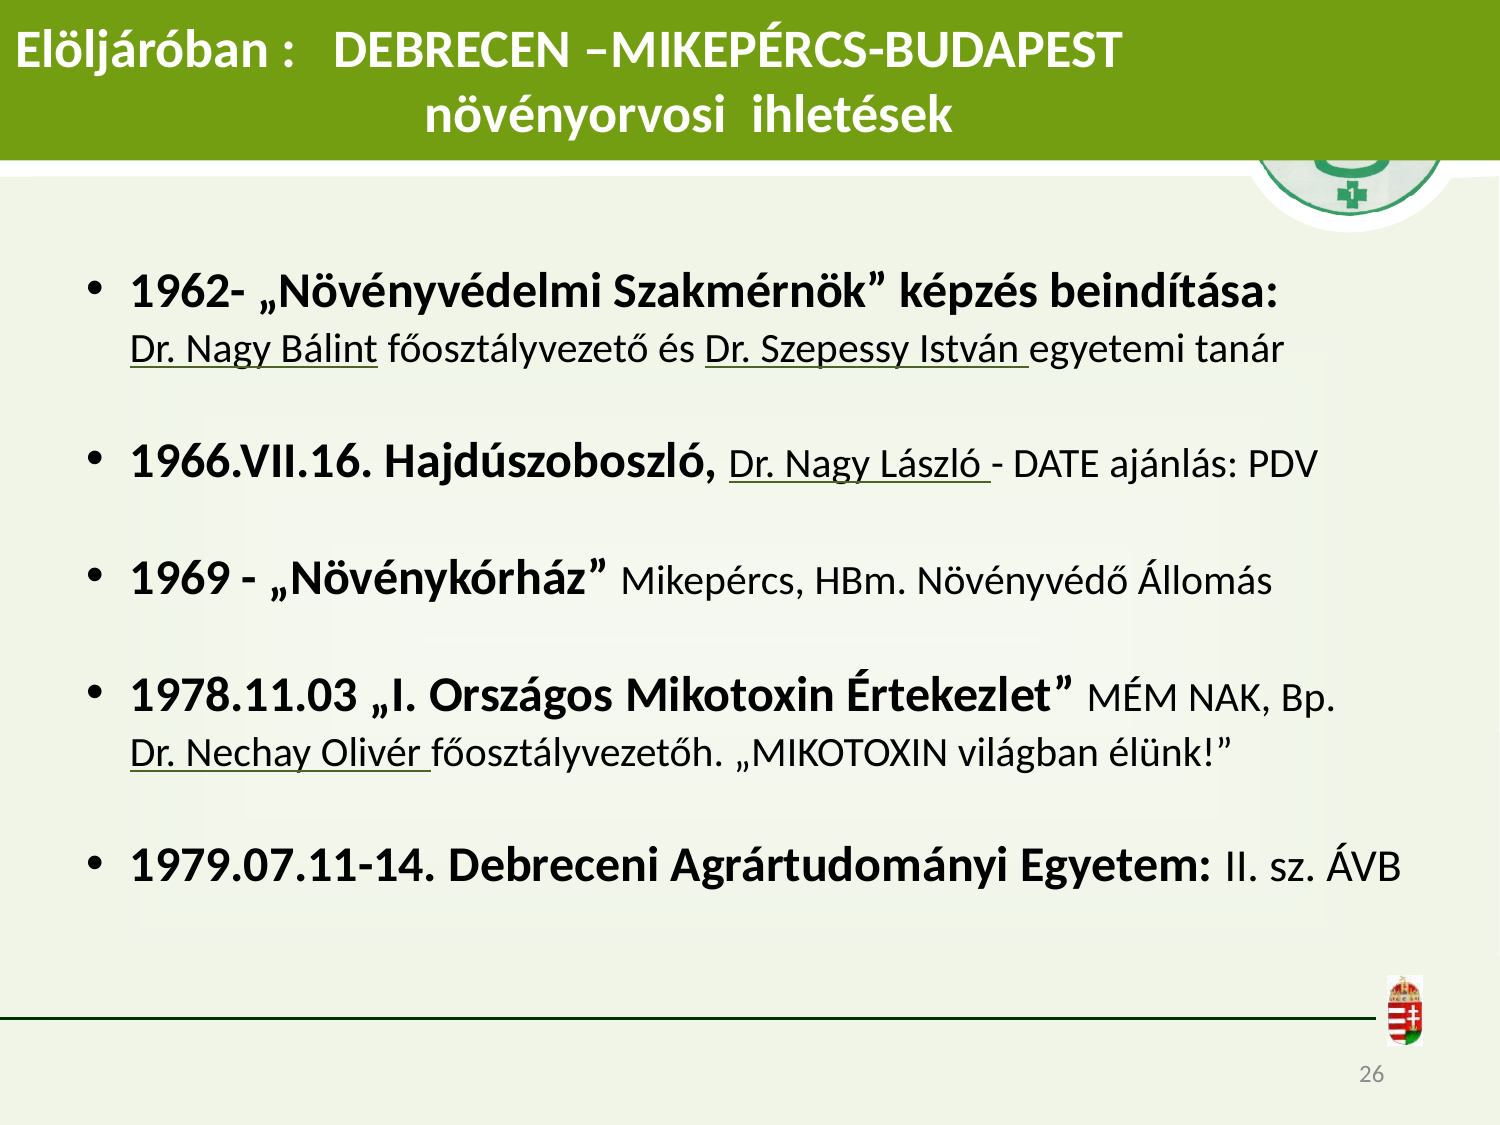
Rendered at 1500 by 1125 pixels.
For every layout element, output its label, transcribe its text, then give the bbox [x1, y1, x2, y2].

slide_number 26 [1074, 1042, 1400, 1103]
picture [1235, 161, 1452, 231]
picture [1387, 1024, 1423, 1046]
title Elöljáróban : DEBRECEN –MIKEPÉRCS-BUDAPEST növényorvosi ihletések [0, 0, 1500, 161]
list 1962- „Növényvédelmi Szakmérnök” képzés beindítása: Dr. Nagy Bálint főosztályvezető és Dr. Szepessy István egyetemi tanár 1966.VII.16. Hajdúszoboszló, Dr. Nagy László - DATE ajánlás: PDV 1969 - „Növénykórház” Mikepércs, HBm. Növényvédő Állomás 1978.11.03 „I. Országos Mikotoxin Értekezlet” MÉM NAK, Bp. Dr. Nechay Olivér főosztályvezetőh. „MIKOTOXIN világban élünk!” 1979.07.11-14. Debreceni Agrártudományi Egyetem: II. sz. ÁVB [41, 255, 1424, 1024]
